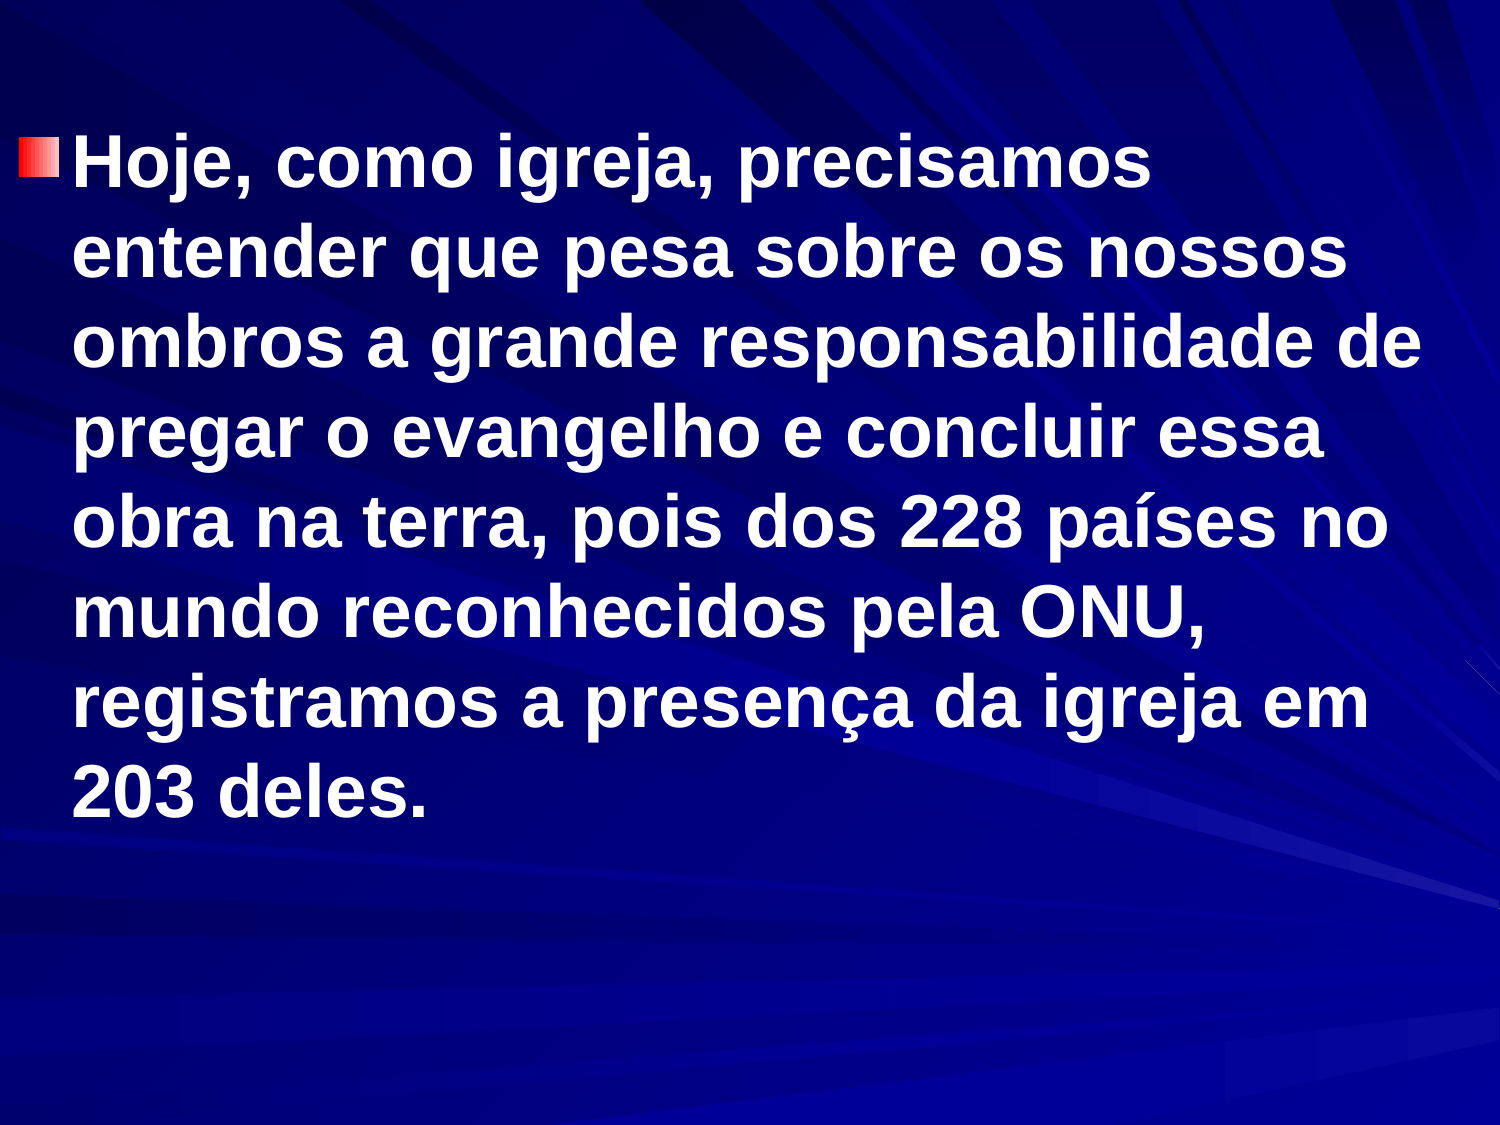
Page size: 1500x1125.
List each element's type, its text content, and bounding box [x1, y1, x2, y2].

picture [15, 133, 63, 182]
list Hoje, como igreja, precisamos entender que pesa sobre os nossos ombros a grande responsabilidade de pregar o evangelho e concluir essa obra na terra, pois dos 228 países no mundo reconhecidos pela ONU, registramos a presença da igreja em 203 deles. [0, 0, 1500, 1125]
